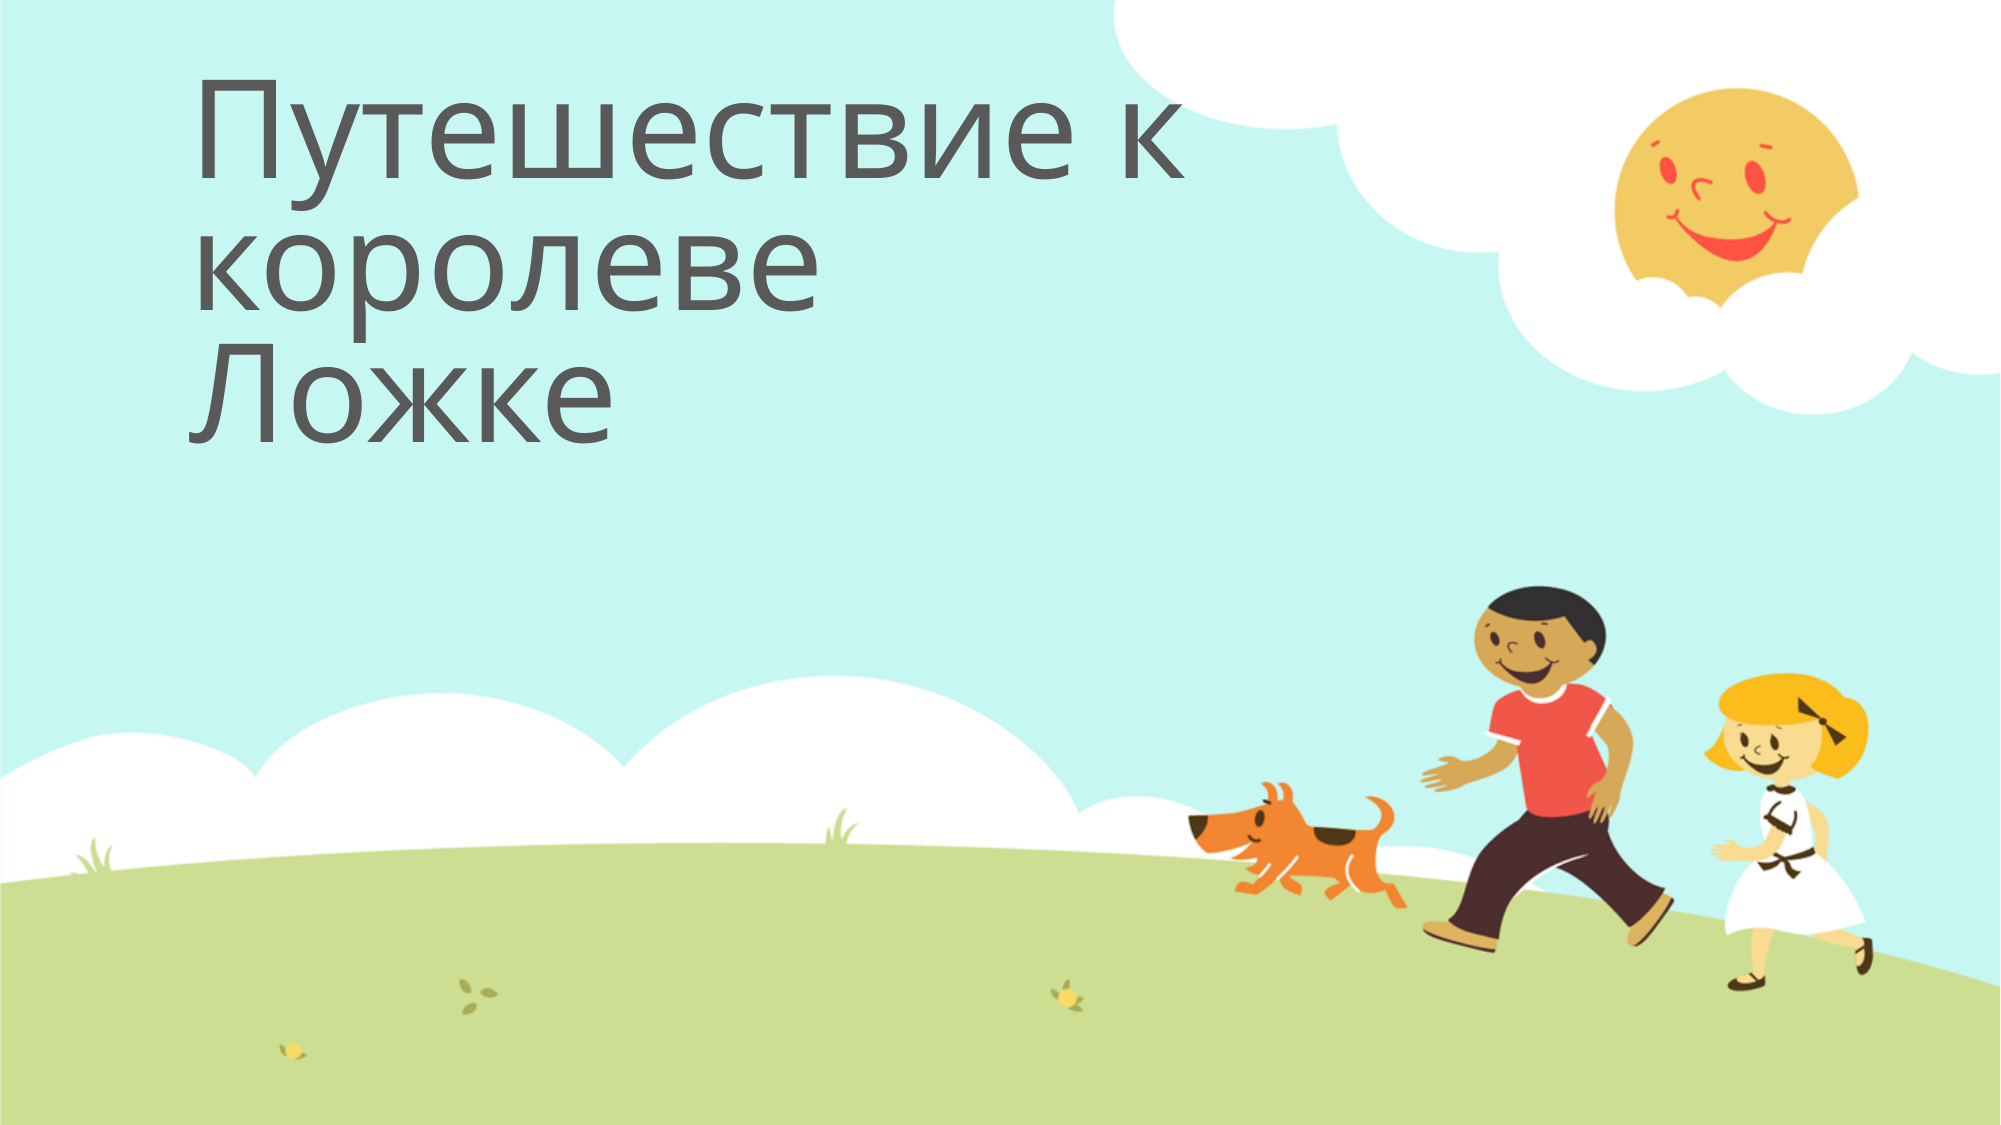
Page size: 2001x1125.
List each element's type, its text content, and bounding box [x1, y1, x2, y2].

title Путешествие к королеве Ложке [174, 38, 1228, 477]
picture [0, 0, 2001, 1125]
